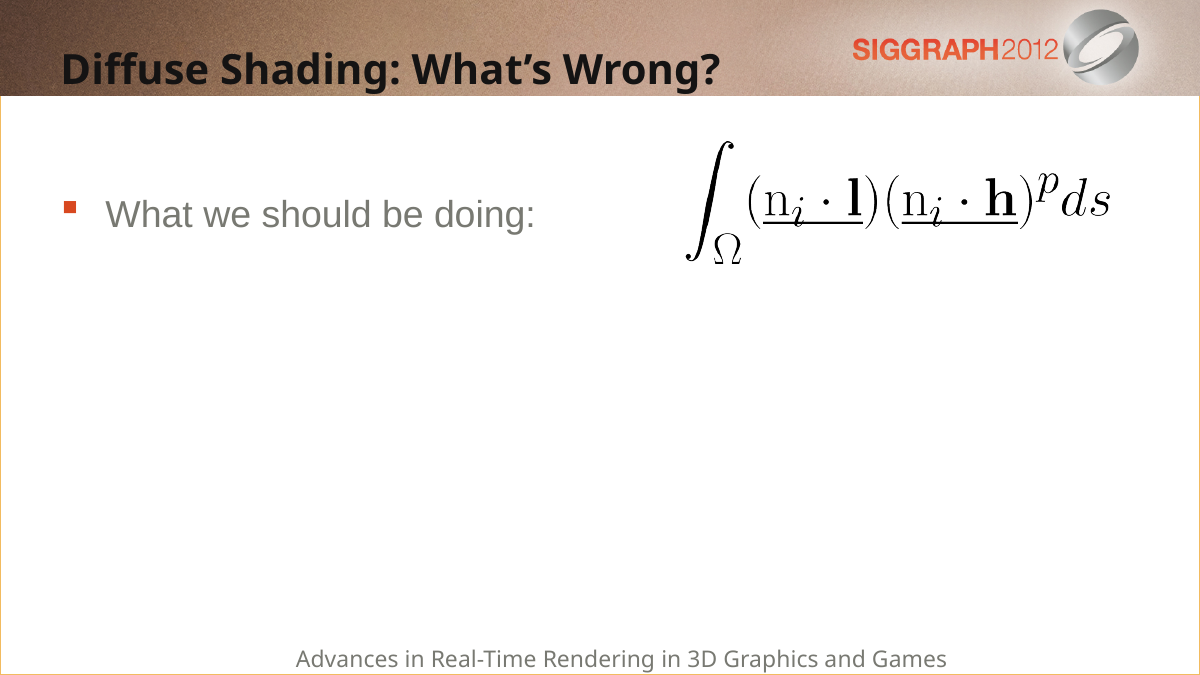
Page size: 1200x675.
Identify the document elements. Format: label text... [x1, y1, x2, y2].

picture [685, 140, 1110, 265]
text_box Diffuse Shading: What’s Wrong? [48, 37, 1090, 125]
list What we should be doing: [45, 125, 1163, 638]
picture [0, 0, 1200, 96]
